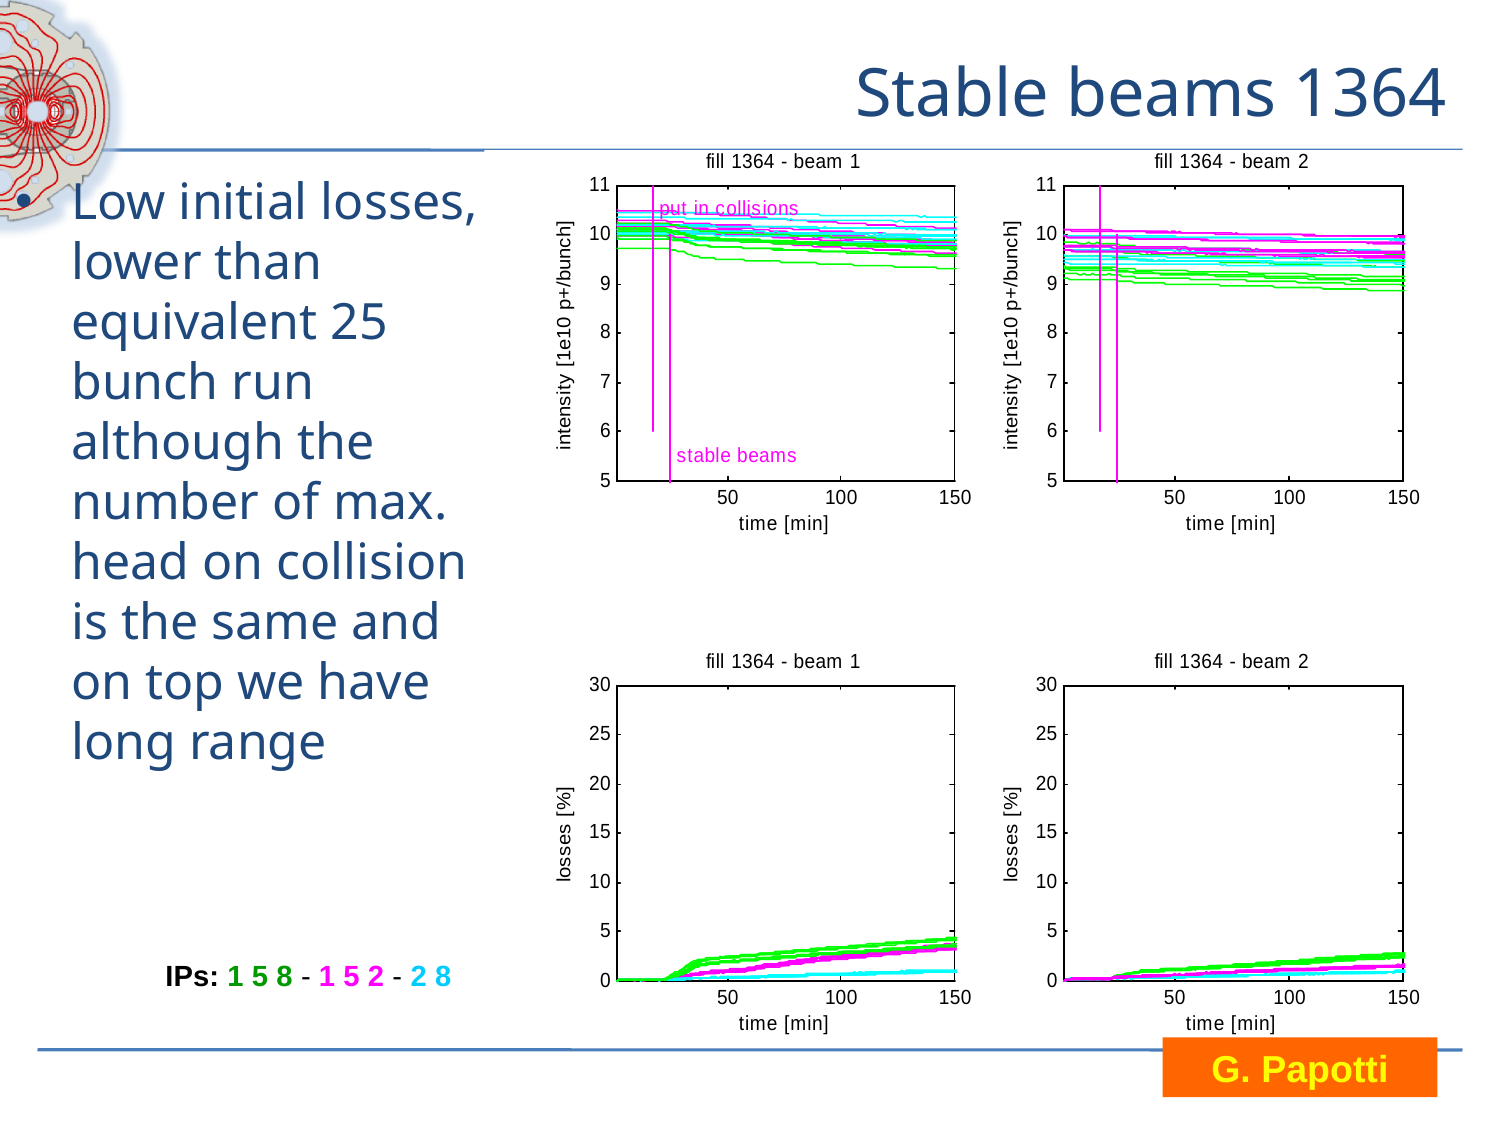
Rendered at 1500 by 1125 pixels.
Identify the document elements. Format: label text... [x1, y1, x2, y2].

picture [0, 2, 108, 162]
title Stable beams 1364 [99, 24, 1463, 156]
picture [484, 149, 1500, 541]
picture [484, 649, 1500, 1041]
list Low initial losses, lower than equivalent 25 bunch run although the number of max. head on collision is the same and on top we have long range [0, 162, 501, 1013]
text_box G. Papotti [1162, 1050, 1438, 1098]
text_box IPs: 1 5 8 - 1 5 2 - 2 8 [24, 949, 478, 1000]
